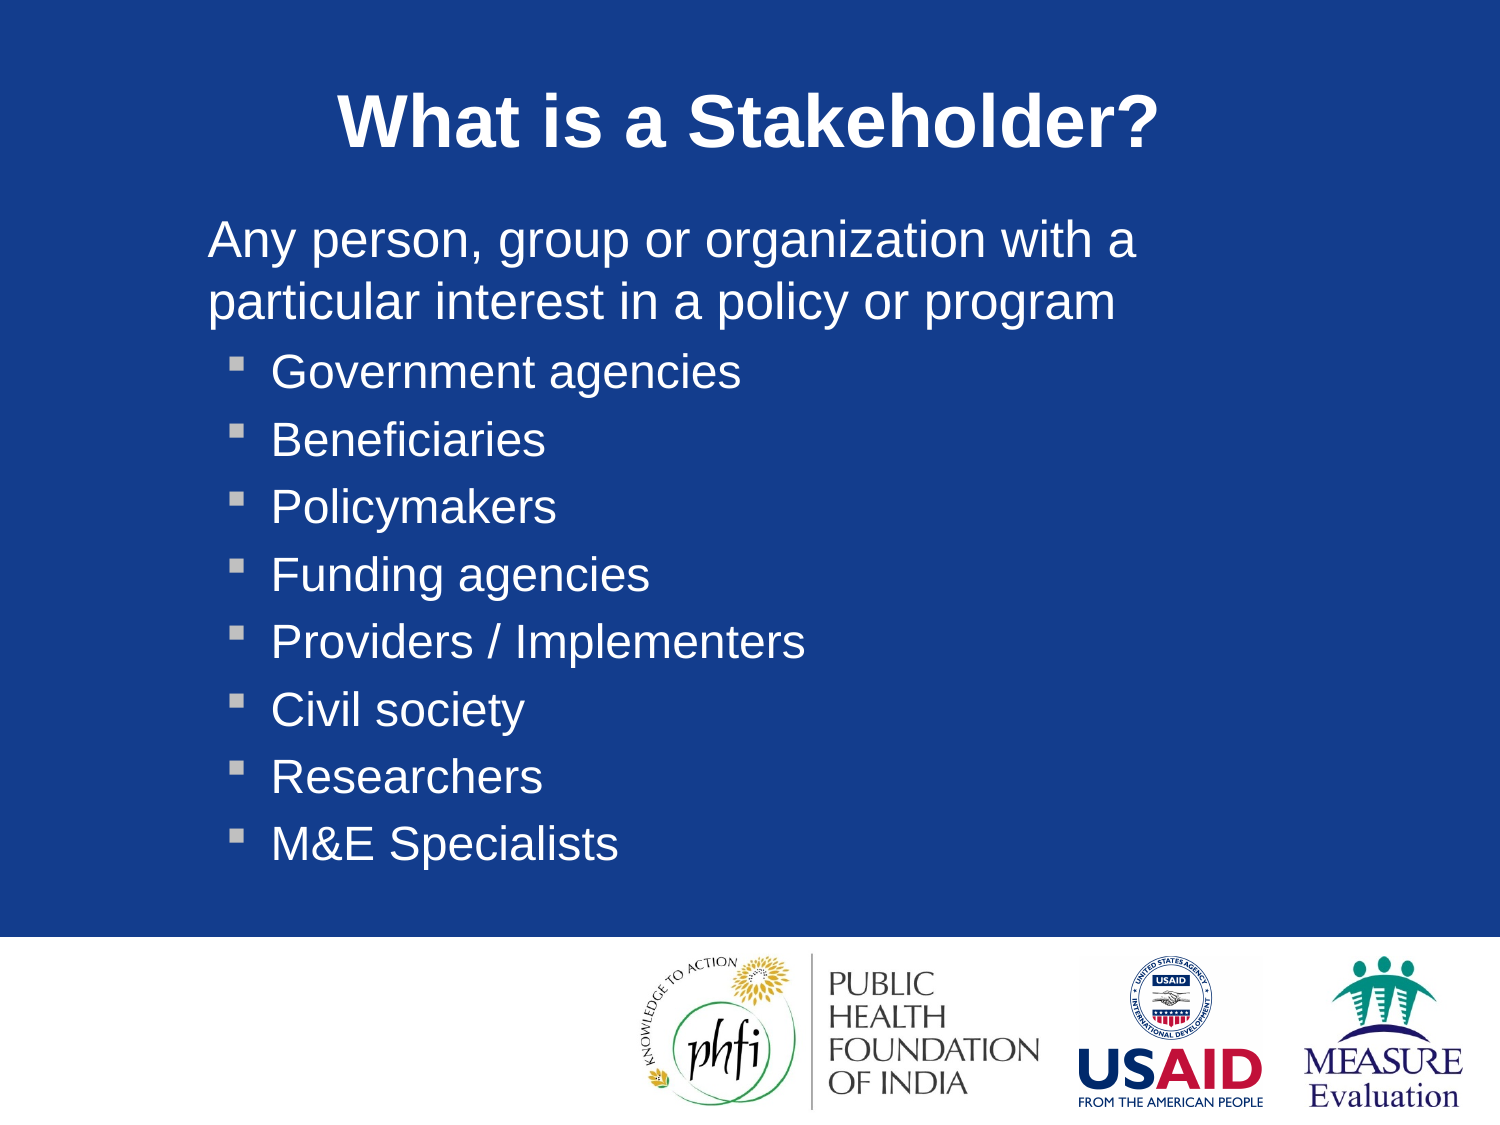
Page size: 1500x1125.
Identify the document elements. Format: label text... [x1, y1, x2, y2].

list Any person, group or organization with a particular interest in a policy or program Government agencies Beneficiaries Policymakers Funding agencies Providers / Implementers Civil society Researchers M&E Specialists [138, 198, 1365, 880]
picture [1304, 956, 1463, 1107]
picture [1079, 956, 1263, 1107]
picture [631, 947, 1043, 1113]
title What is a Stakeholder? [75, 33, 1425, 203]
